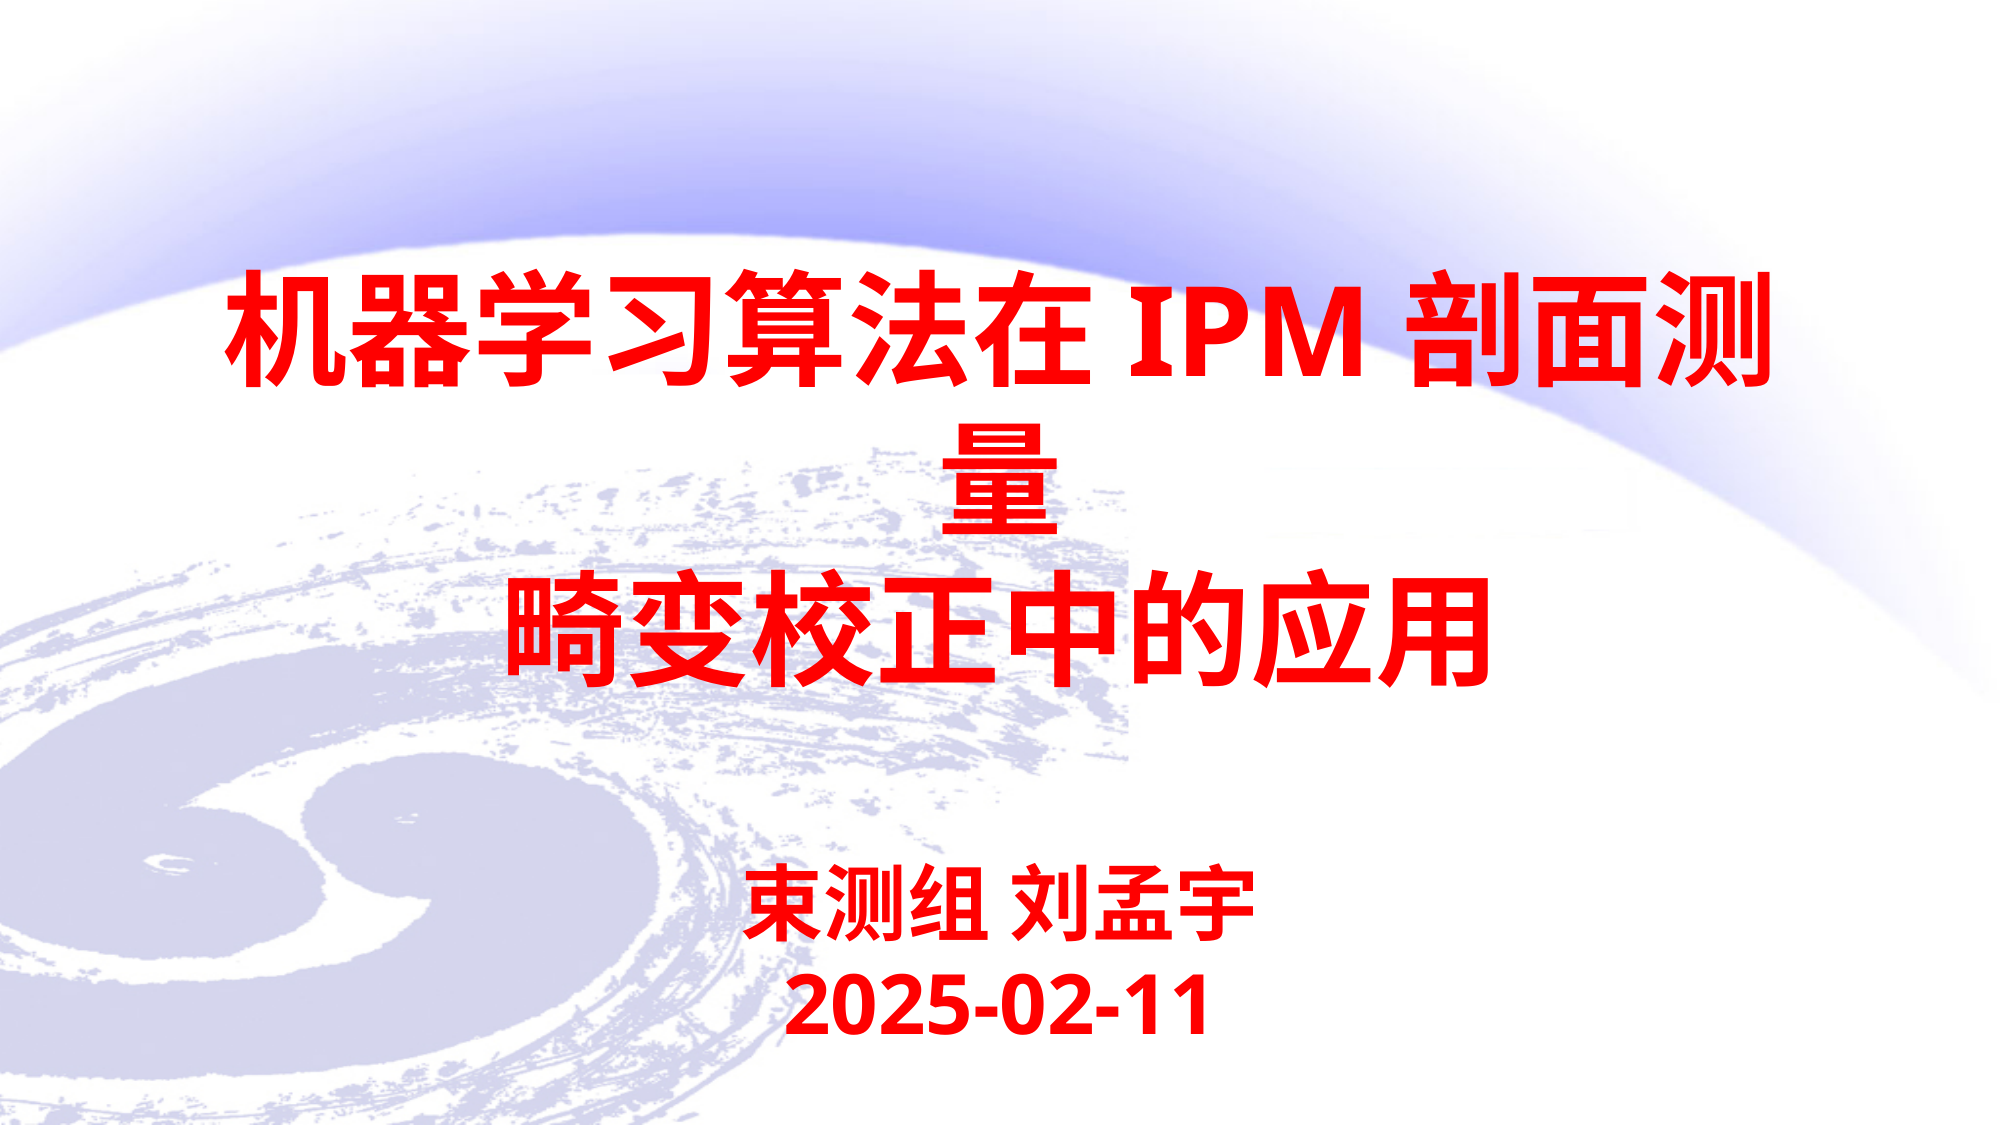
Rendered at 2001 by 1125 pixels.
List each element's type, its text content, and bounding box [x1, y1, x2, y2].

title 机器学习算法在IPM剖面测量 畸变校正中的应用 束测组 刘孟宇 2025-02-11 [149, 314, 1851, 988]
picture [0, 0, 2000, 1125]
